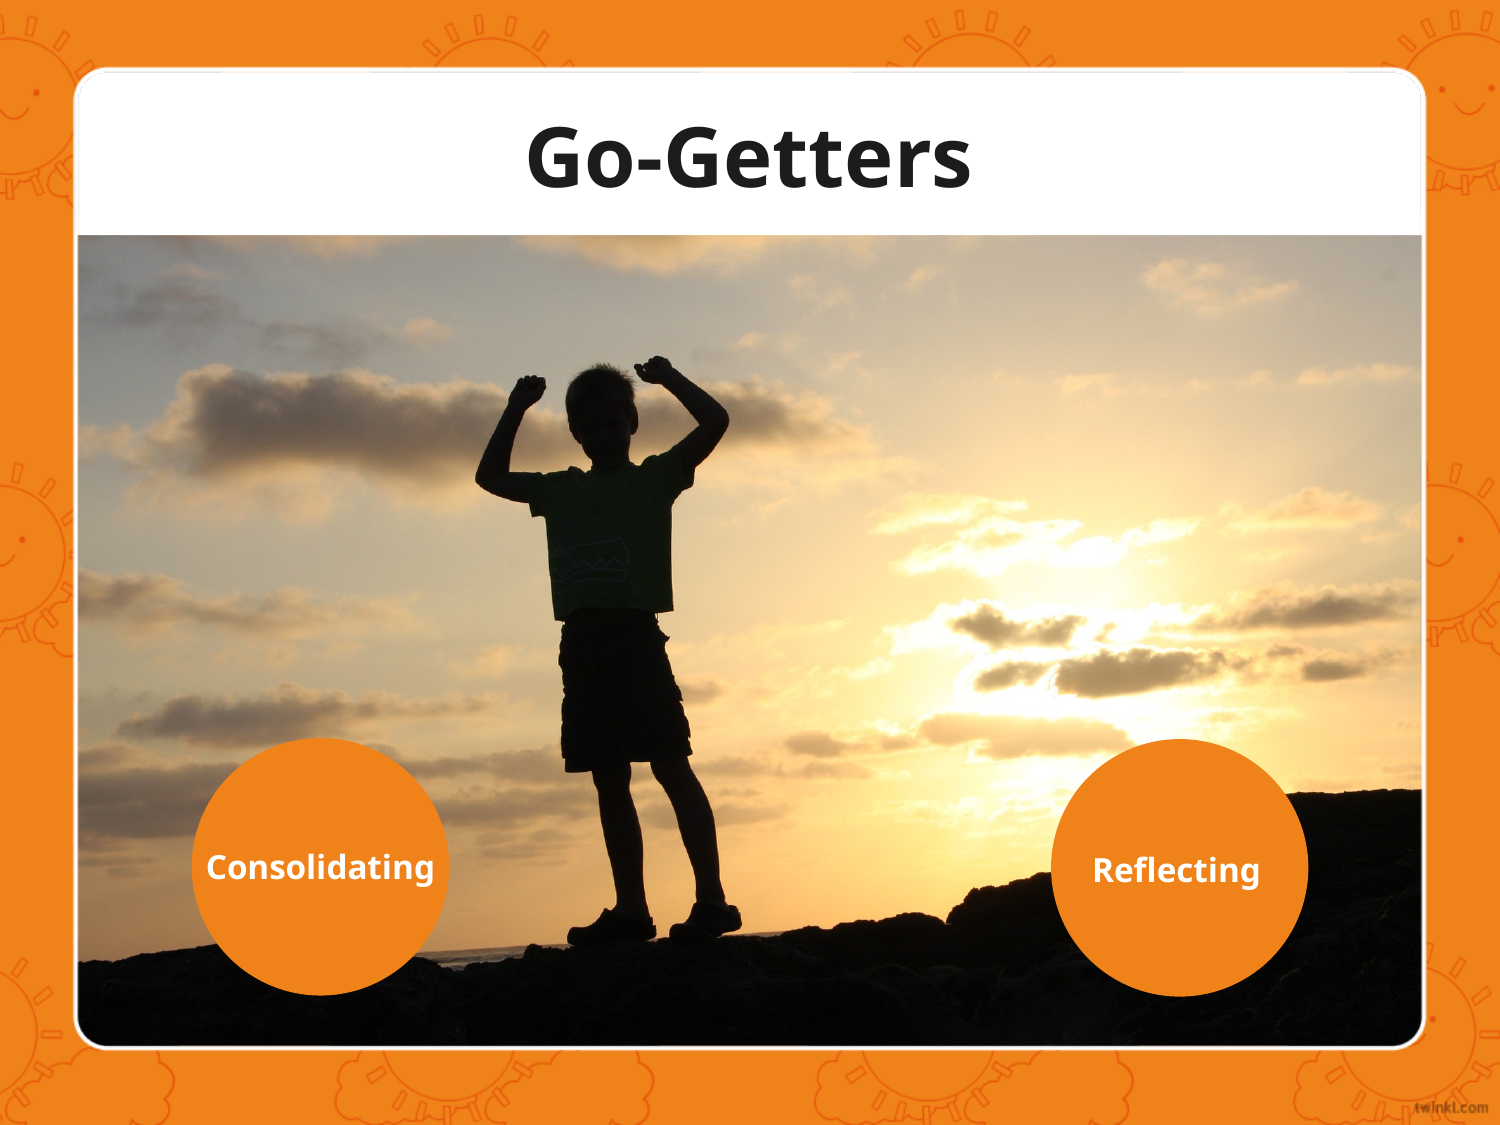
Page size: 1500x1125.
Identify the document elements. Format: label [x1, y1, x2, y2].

text_box [191, 737, 450, 996]
text_box [1051, 739, 1310, 997]
picture [0, 0, 1500, 1125]
